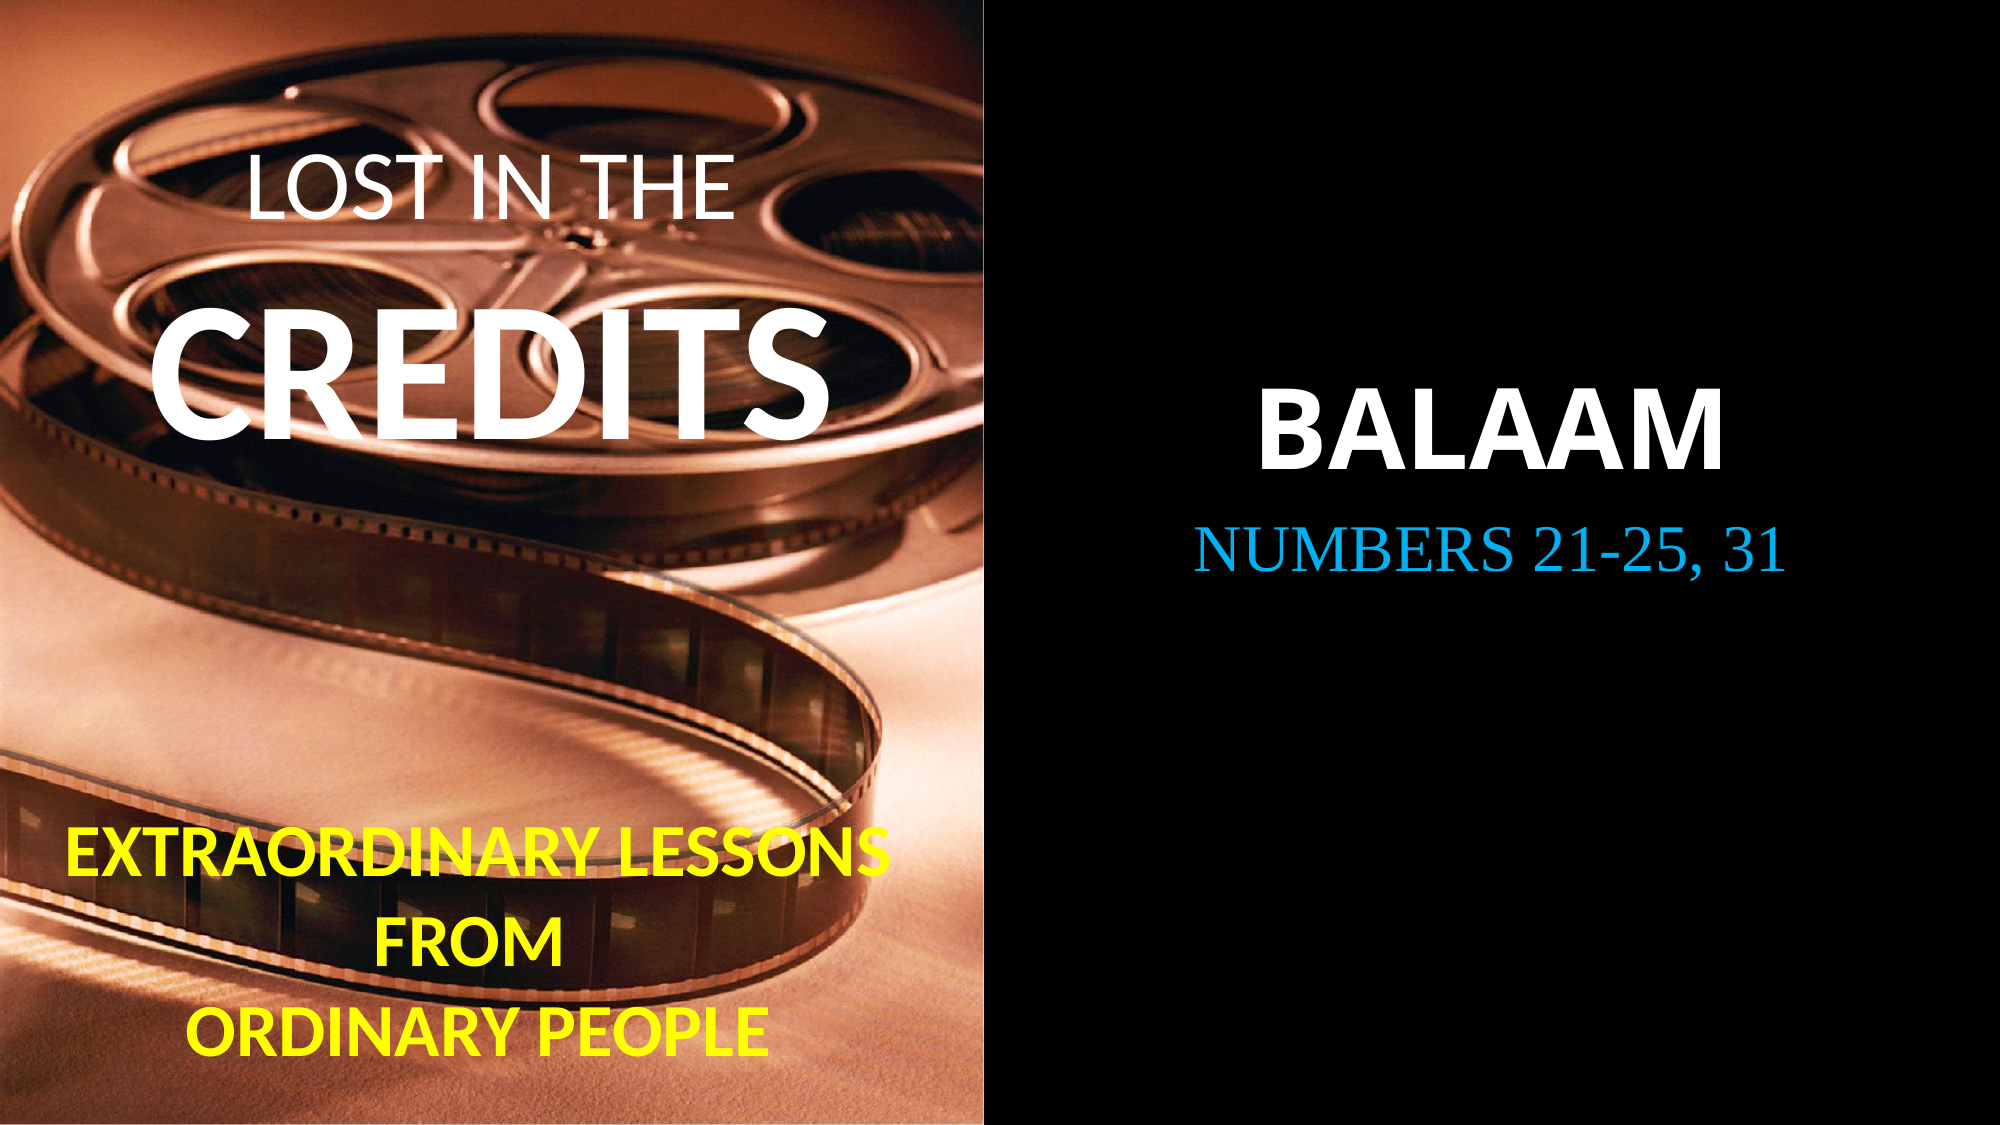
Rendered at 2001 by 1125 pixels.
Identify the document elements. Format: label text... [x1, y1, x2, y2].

list BALAAM NUMBERS 21-25, 31 [984, 163, 2000, 1016]
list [0, 0, 984, 1125]
